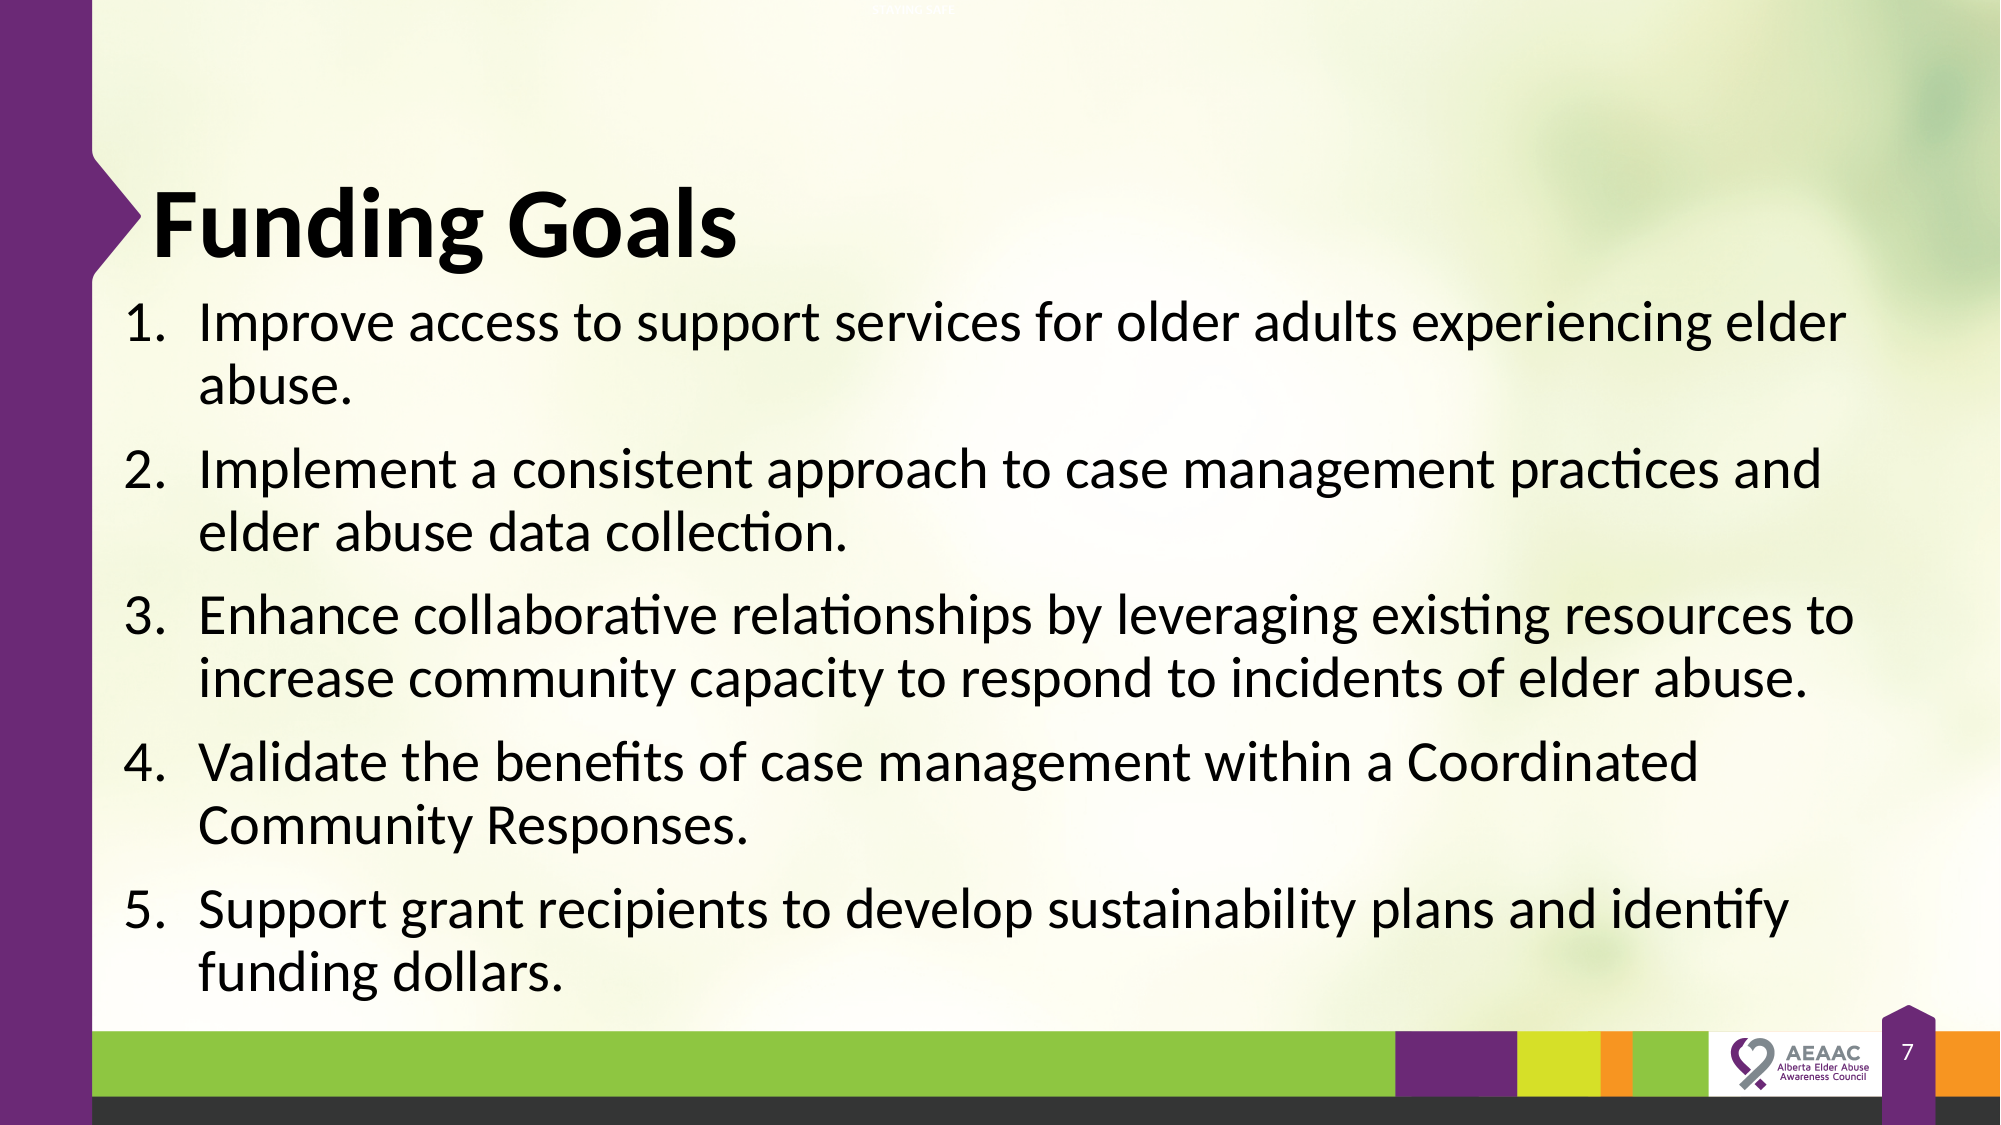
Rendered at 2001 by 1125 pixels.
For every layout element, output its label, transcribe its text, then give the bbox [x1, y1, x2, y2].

title Funding Goals [137, 163, 1863, 259]
picture [0, 0, 2000, 1125]
list Improve access to support services for older adults experiencing elder abuse. Implement a consistent approach to case management practices and elder abuse data collection. Enhance collaborative relationships by leveraging existing resources to increase community capacity to respond to incidents of elder abuse. Validate the benefits of case management within a Coordinated Community Responses. Support grant recipients to develop sustainability plans and identify funding dollars. [109, 283, 1972, 1013]
slide_number 7 [1876, 1028, 1939, 1089]
